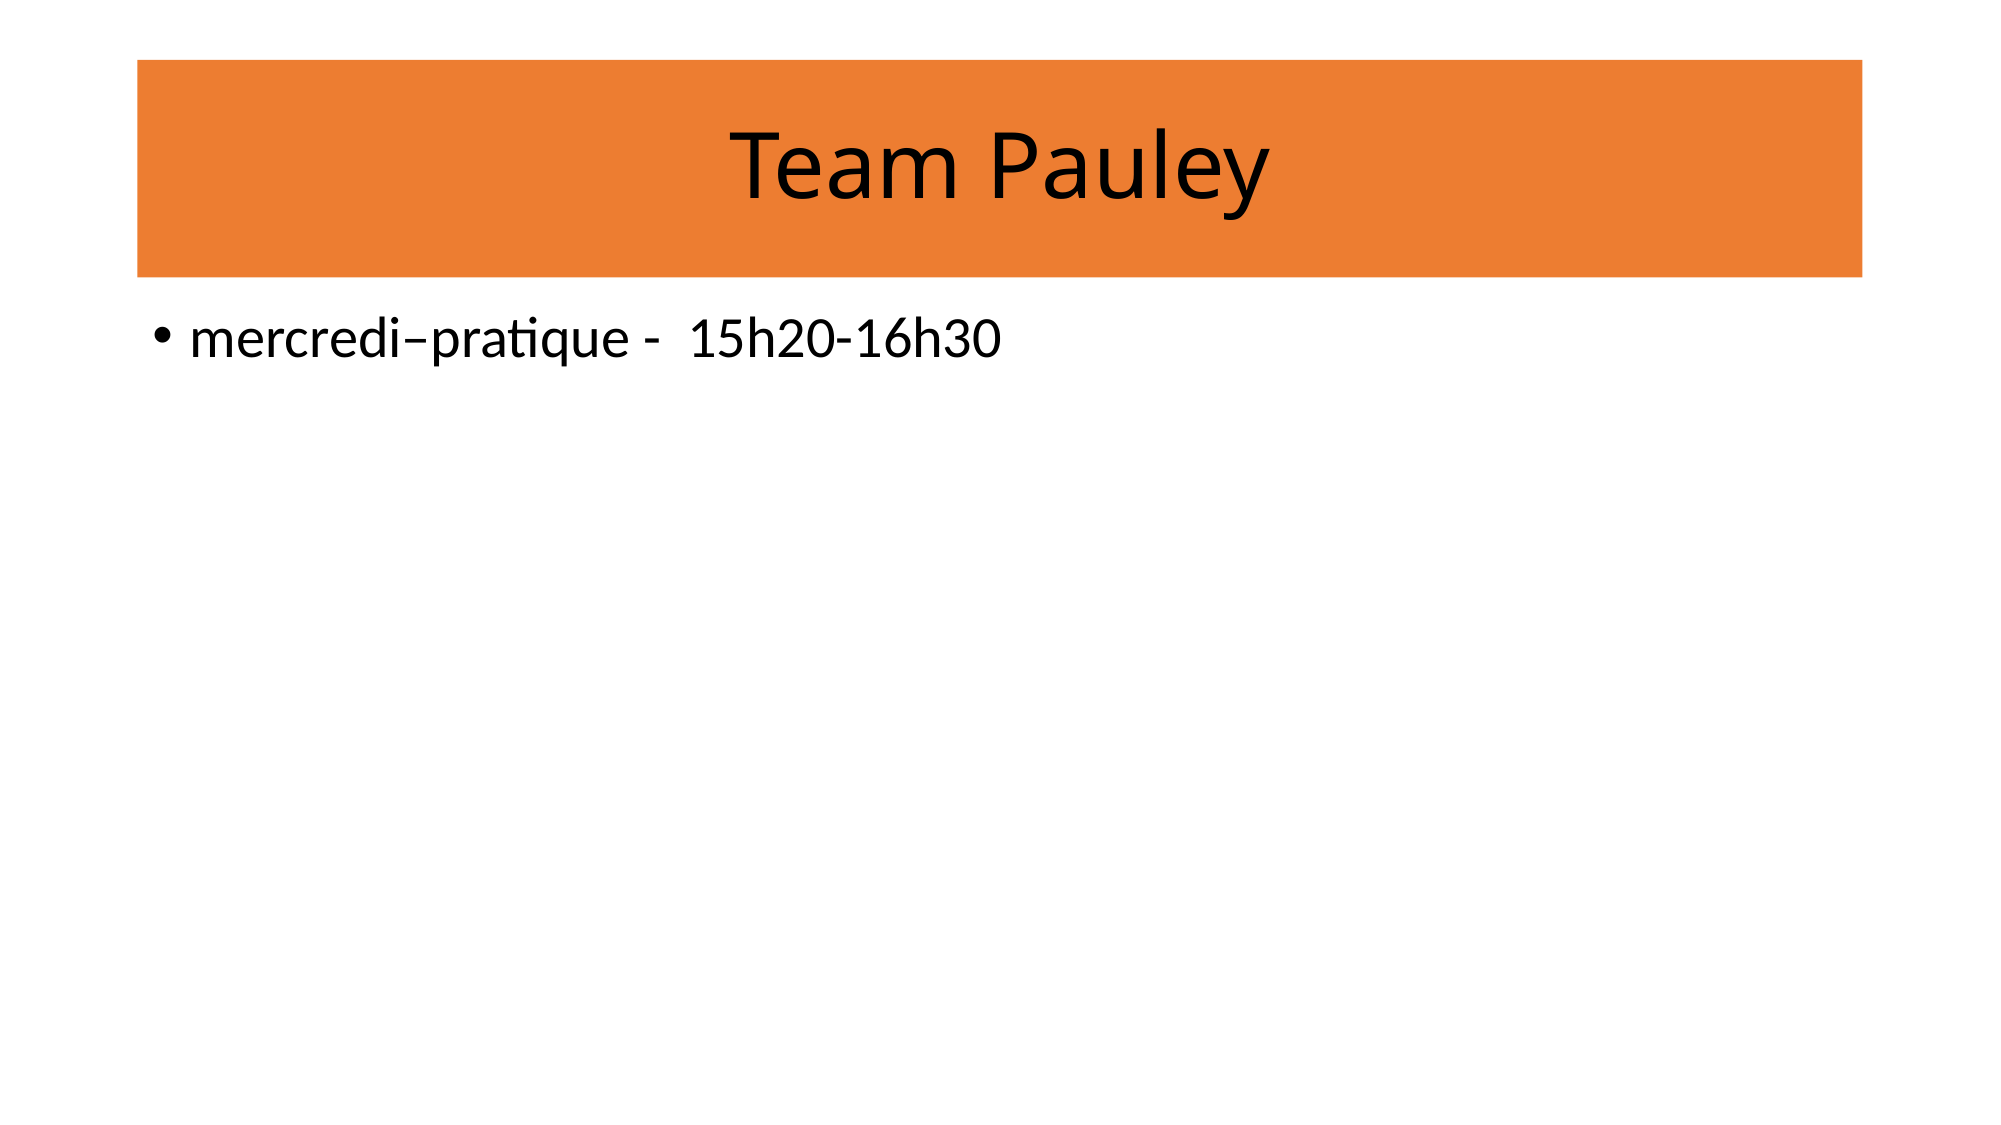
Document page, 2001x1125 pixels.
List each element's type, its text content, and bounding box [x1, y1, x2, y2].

list mercredi–pratique - 15h20-16h30 [137, 299, 1863, 1014]
title Team Pauley [137, 59, 1863, 278]
